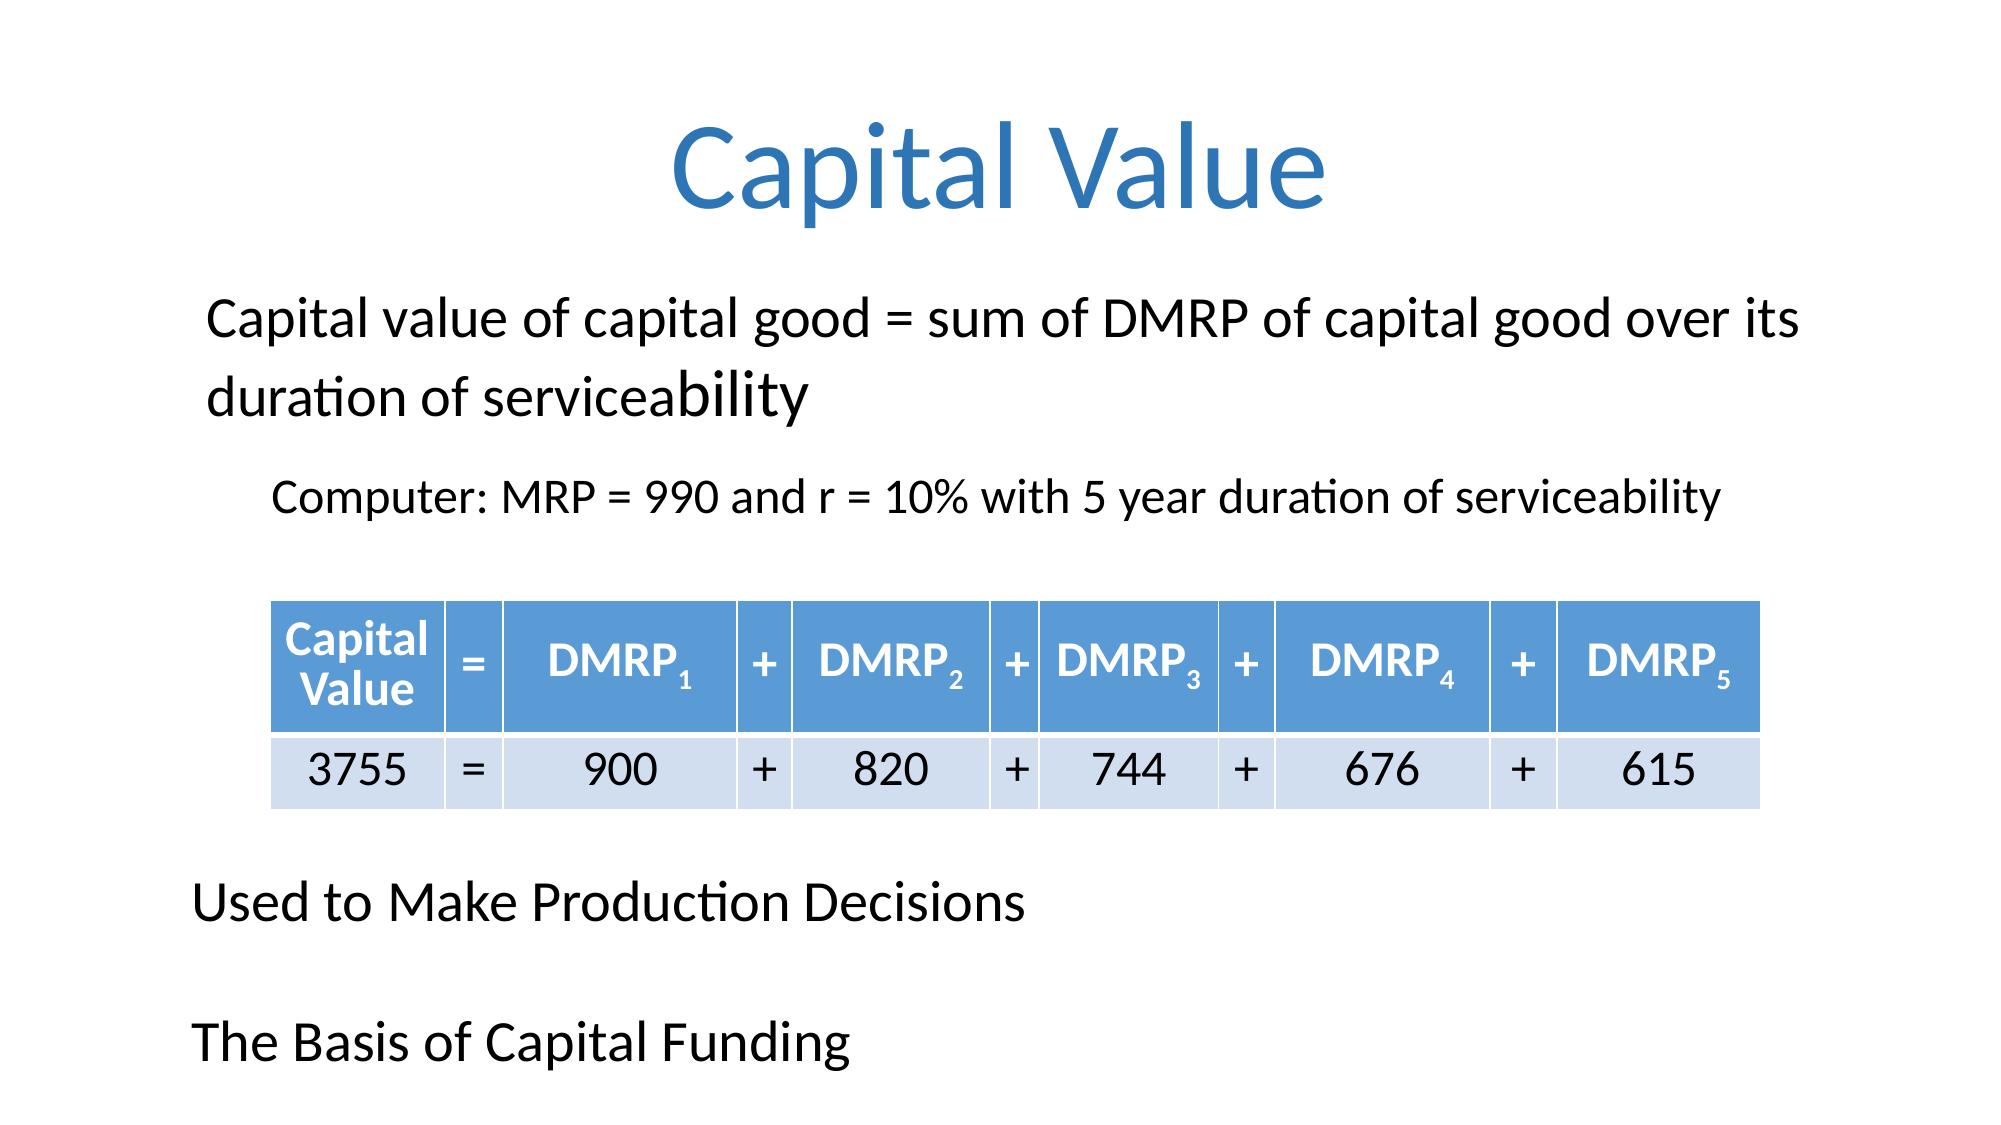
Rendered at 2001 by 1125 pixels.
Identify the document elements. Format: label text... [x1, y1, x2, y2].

table_cell 676 [1276, 738, 1489, 809]
table_cell = [446, 738, 502, 809]
text_box Computer: MRP = 990 and r = 10% with 5 year duration of serviceability [256, 455, 1744, 531]
table_cell + [738, 738, 791, 809]
table_header + [1219, 601, 1274, 732]
table_cell 3755 [271, 738, 444, 809]
table_header Capital Value [271, 601, 444, 732]
table_cell 615 [1558, 738, 1760, 809]
table_header DMRP3 [1040, 601, 1218, 732]
table_header DMRP4 [1276, 601, 1489, 732]
table_header + [991, 601, 1038, 732]
table_cell 820 [793, 738, 989, 809]
table_header DMRP5 [1558, 601, 1760, 732]
table_cell + [1219, 738, 1274, 809]
table_header DMRP1 [504, 601, 736, 732]
table_header + [738, 601, 791, 732]
table_cell 744 [1040, 738, 1218, 809]
table_cell 900 [504, 738, 736, 809]
text_box Capital value of capital good = sum of DMRP of capital good over its duration of serviceability [191, 271, 1839, 437]
table_header = [446, 601, 502, 732]
table_cell + [1491, 738, 1556, 809]
title Capital Value [0, 59, 2000, 278]
table_header + [1491, 601, 1556, 732]
table_header DMRP2 [793, 601, 989, 732]
table_cell + [991, 738, 1038, 809]
text_box Used to Make Production Decisions The Basis of Capital Funding [176, 856, 1824, 1081]
